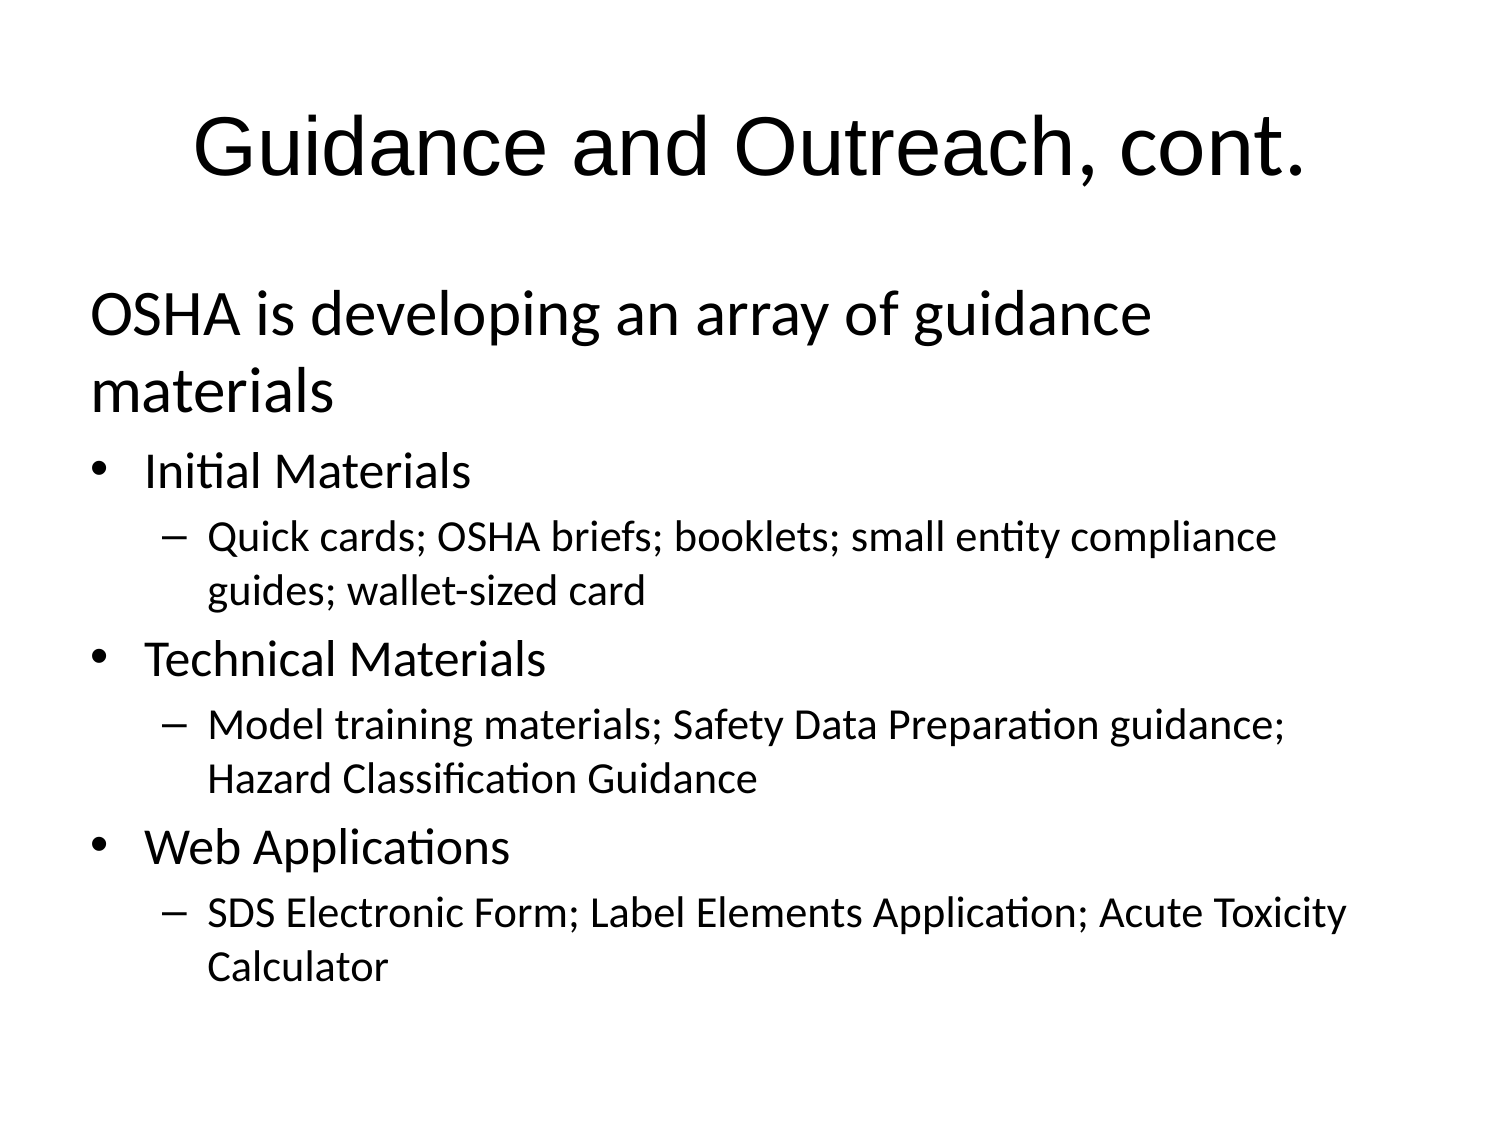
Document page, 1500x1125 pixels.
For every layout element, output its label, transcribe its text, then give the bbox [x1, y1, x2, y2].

list OSHA is developing an array of guidance materials Initial Materials Quick cards; OSHA briefs; booklets; small entity compliance guides; wallet-sized card Technical Materials Model training materials; Safety Data Preparation guidance; Hazard Classification Guidance Web Applications SDS Electronic Form; Label Elements Application; Acute Toxicity Calculator [75, 262, 1425, 1005]
title Guidance and Outreach, cont. [75, 45, 1425, 233]
